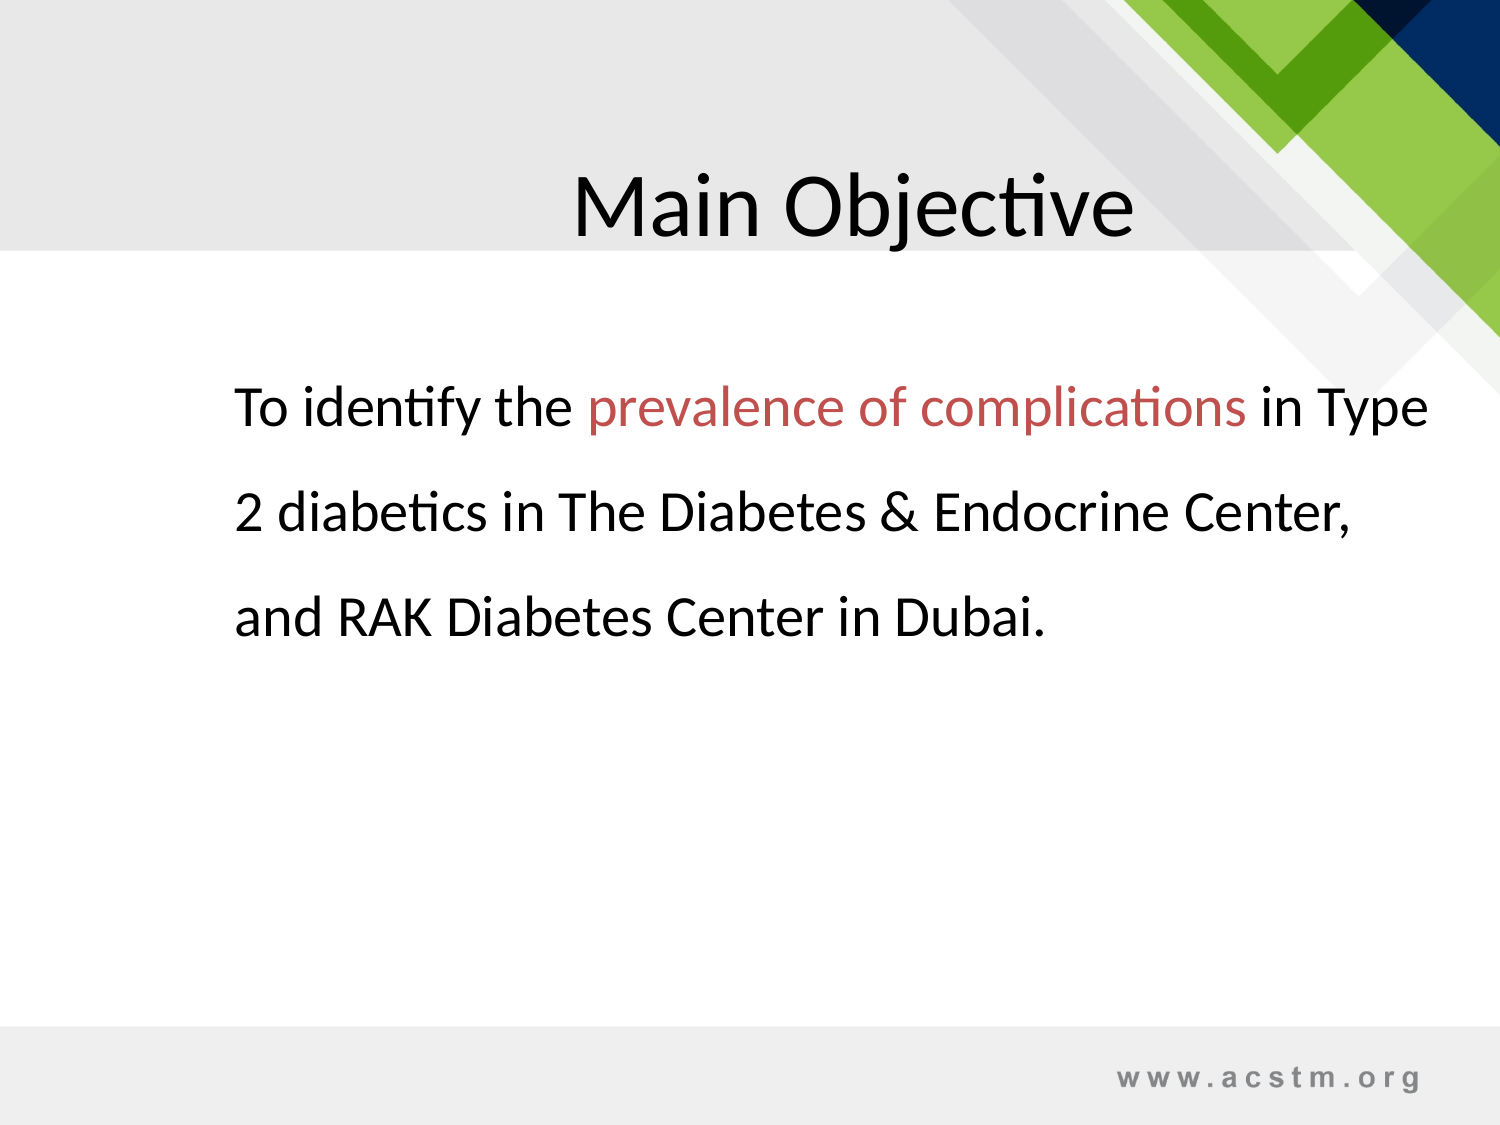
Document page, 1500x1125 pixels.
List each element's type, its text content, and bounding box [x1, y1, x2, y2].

title Main Objective [249, 106, 1480, 294]
list To identify the prevalence of complications in Type 2 diabetics in The Diabetes & Endocrine Center, and RAK Diabetes Center in Dubai. [206, 325, 1447, 1020]
picture [0, 0, 1500, 1125]
